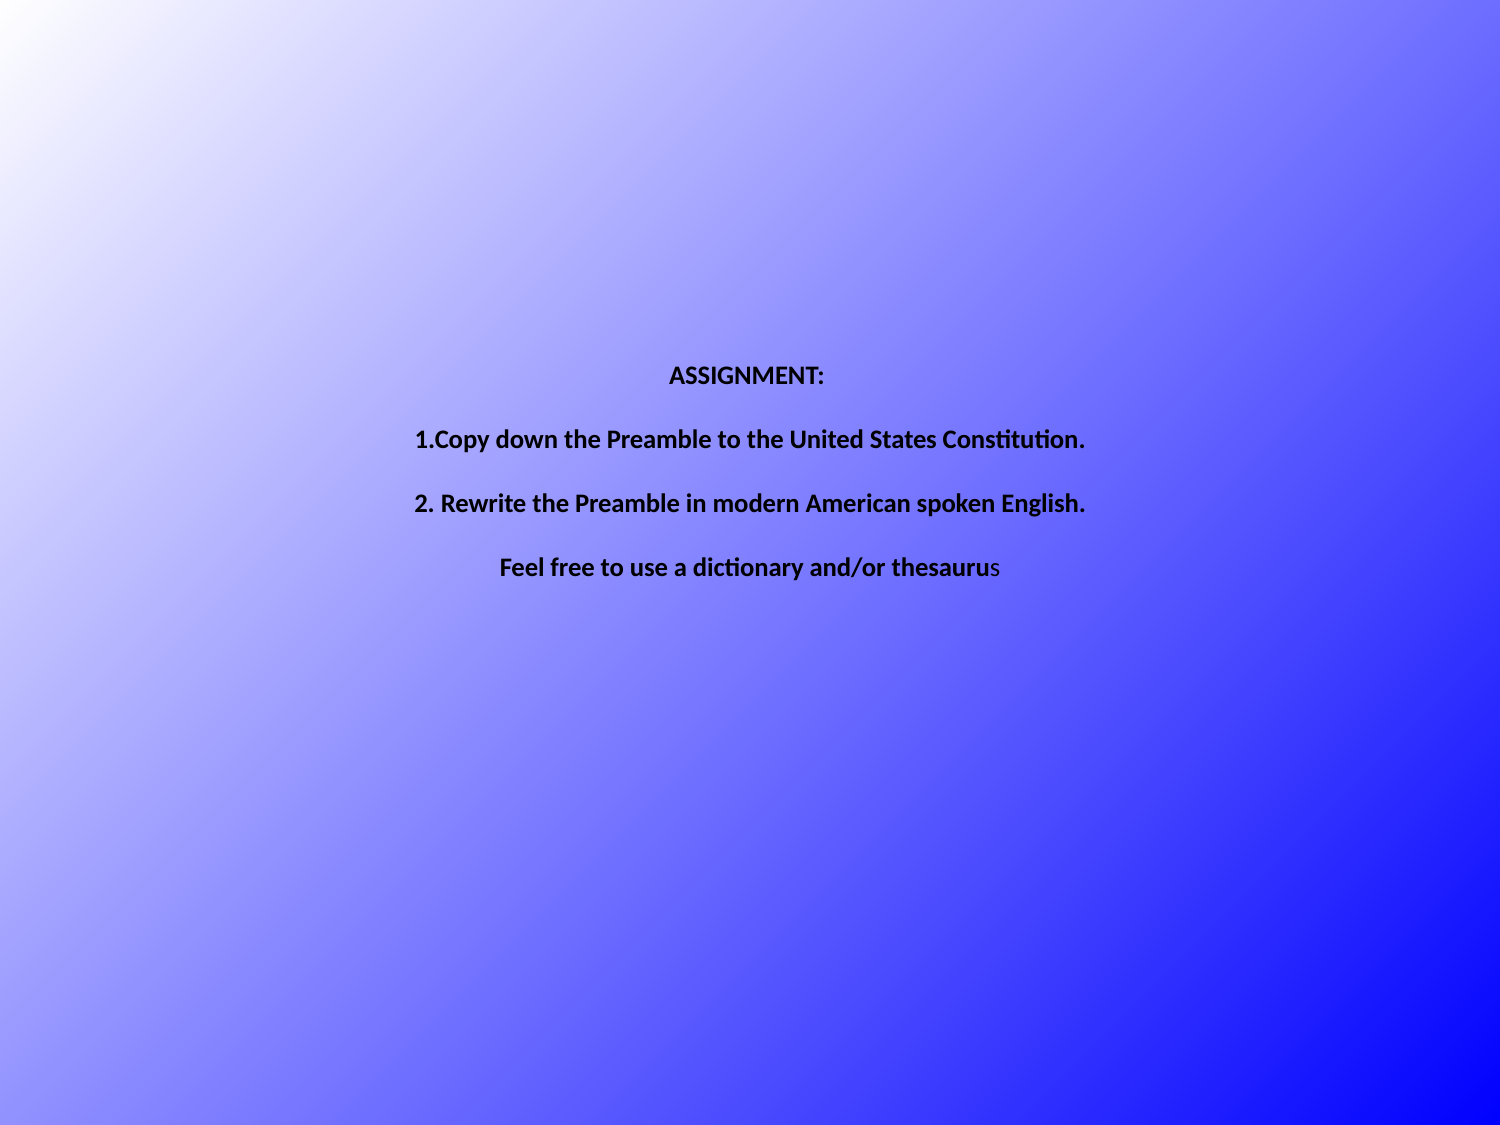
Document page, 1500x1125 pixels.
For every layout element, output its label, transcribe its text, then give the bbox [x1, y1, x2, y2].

title ASSIGNMENT: 1.Copy down the Preamble to the United States Constitution. 2. Rewrite the Preamble in modern American spoken English. Feel free to use a dictionary and/or thesaurus [112, 349, 1388, 591]
